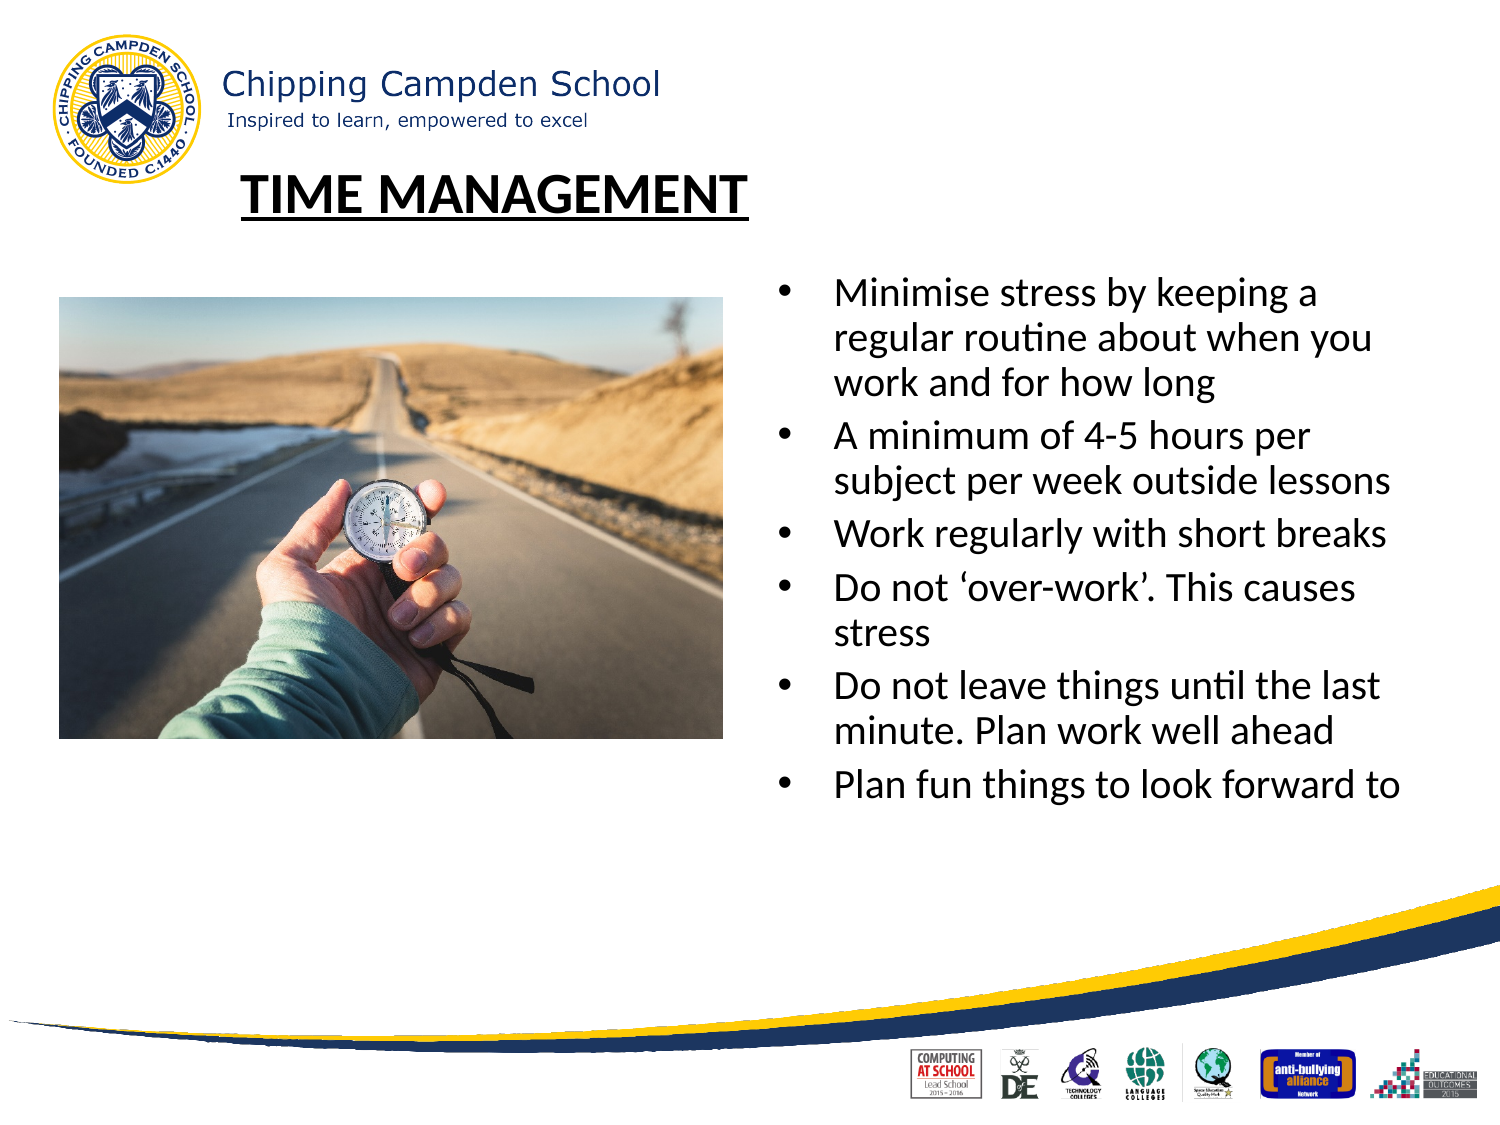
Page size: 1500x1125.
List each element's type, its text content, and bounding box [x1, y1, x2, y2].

picture [31, 13, 661, 205]
title TIME MANAGEMENT [225, 155, 1425, 234]
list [59, 297, 723, 739]
picture [8, 883, 1500, 1103]
list Minimise stress by keeping a regular routine about when you work and for how long A minimum of 4-5 hours per subject per week outside lessons Work regularly with short breaks Do not ‘over-work’. This causes stress Do not leave things until the last minute. Plan work well ahead Plan fun things to look forward to [762, 262, 1425, 882]
